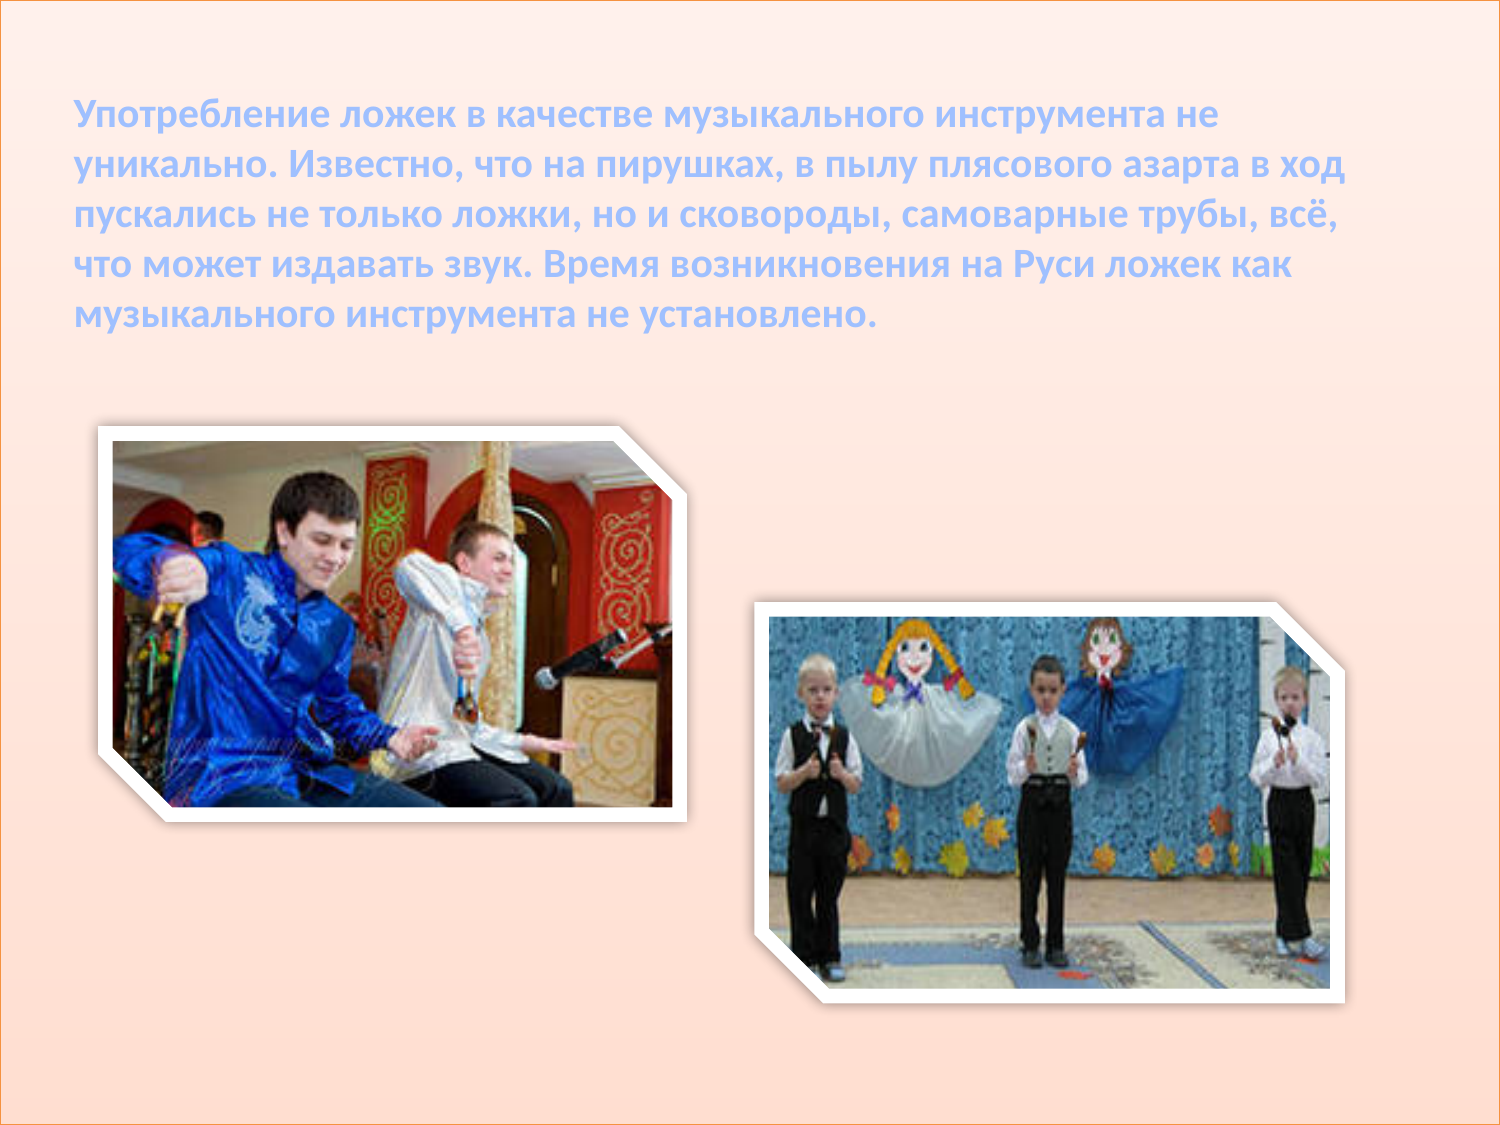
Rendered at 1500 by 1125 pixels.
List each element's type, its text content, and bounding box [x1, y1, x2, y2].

picture [105, 433, 680, 815]
title Употребление ложек в качестве музыкального инструмента не уникально. Известно, что на пирушках, в пылу плясового азарта в ход пускались не только ложки, но и сковороды, самоварные трубы, всё, что может издавать звук. Время возникновения на Руси ложек как музыкального инструмента не установлено. [58, 117, 1409, 305]
text_box [0, 0, 1500, 1125]
picture [761, 609, 1338, 997]
